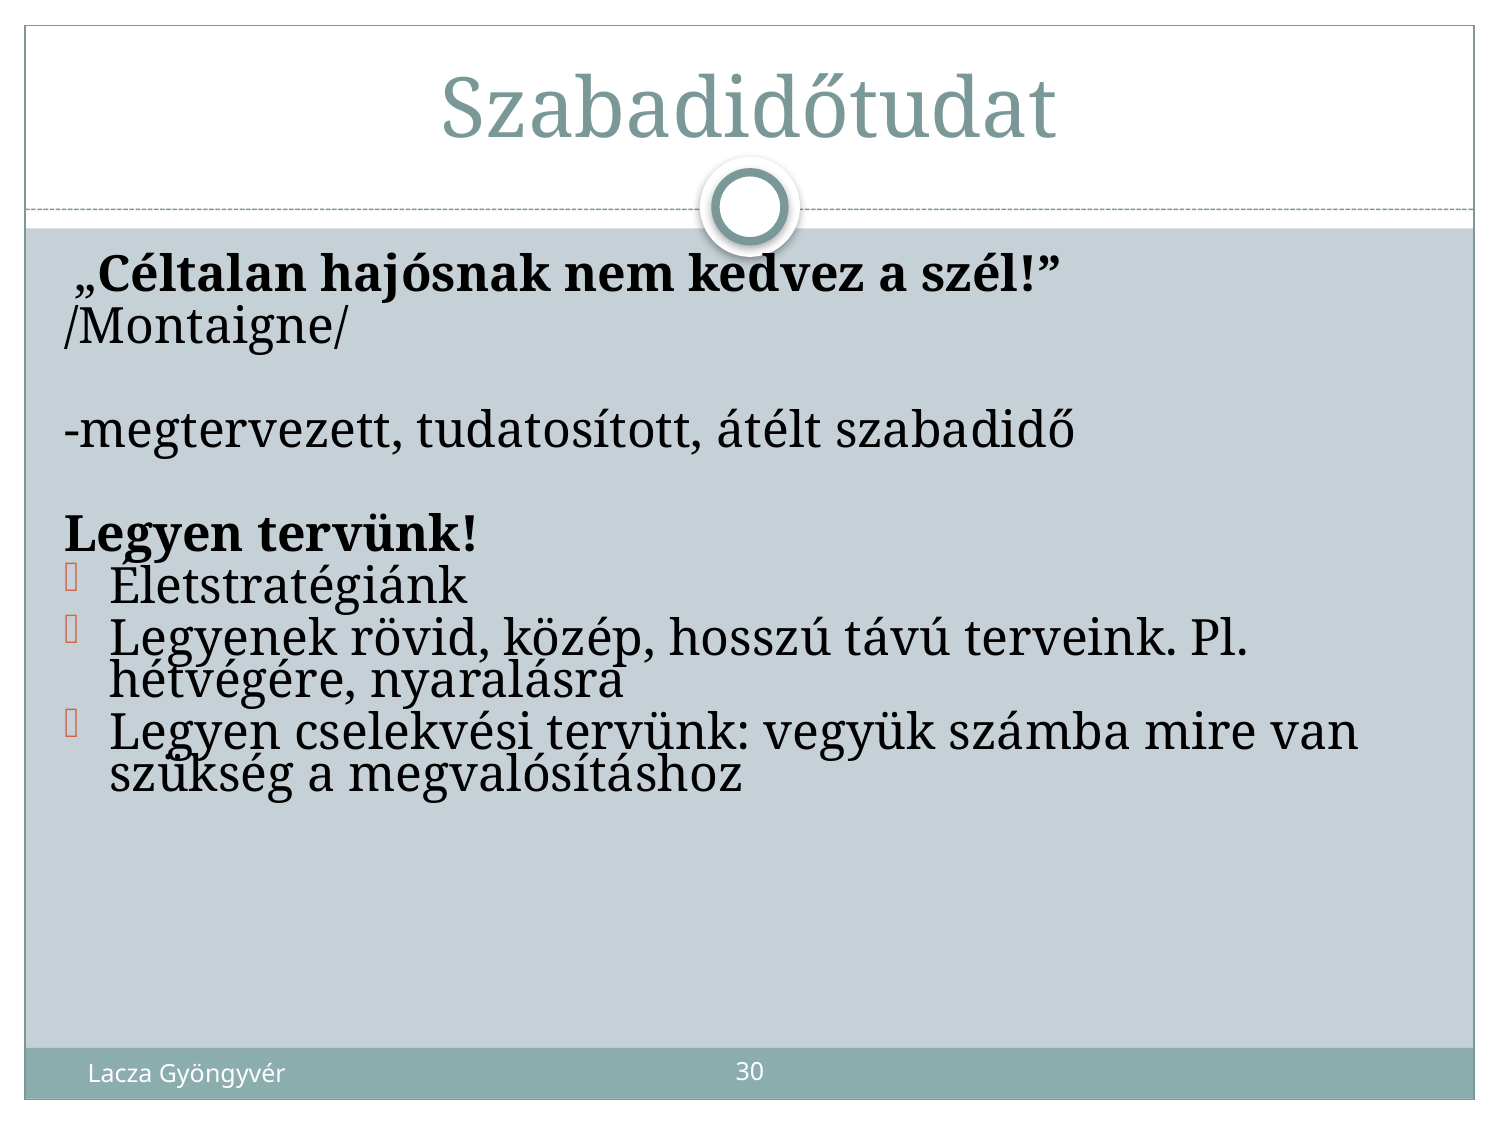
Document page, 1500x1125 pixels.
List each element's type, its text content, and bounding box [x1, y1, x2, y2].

title Szabadidőtudat [49, 37, 1450, 162]
text_box 30 [706, 1042, 794, 1103]
list „Céltalan hajósnak nem kedvez a szél!” /Montaigne/ -megtervezett, tudatosított, átélt szabadidő Legyen tervünk! Életstratégiánk Legyenek rövid, közép, hosszú távú terveink. Pl. hétvégére, nyaralásra Legyen cselekvési tervünk: vegyük számba mire van szükség a megvalósításhoz [49, 250, 1445, 1001]
text_box Lacza Gyöngyvér [72, 1042, 548, 1103]
